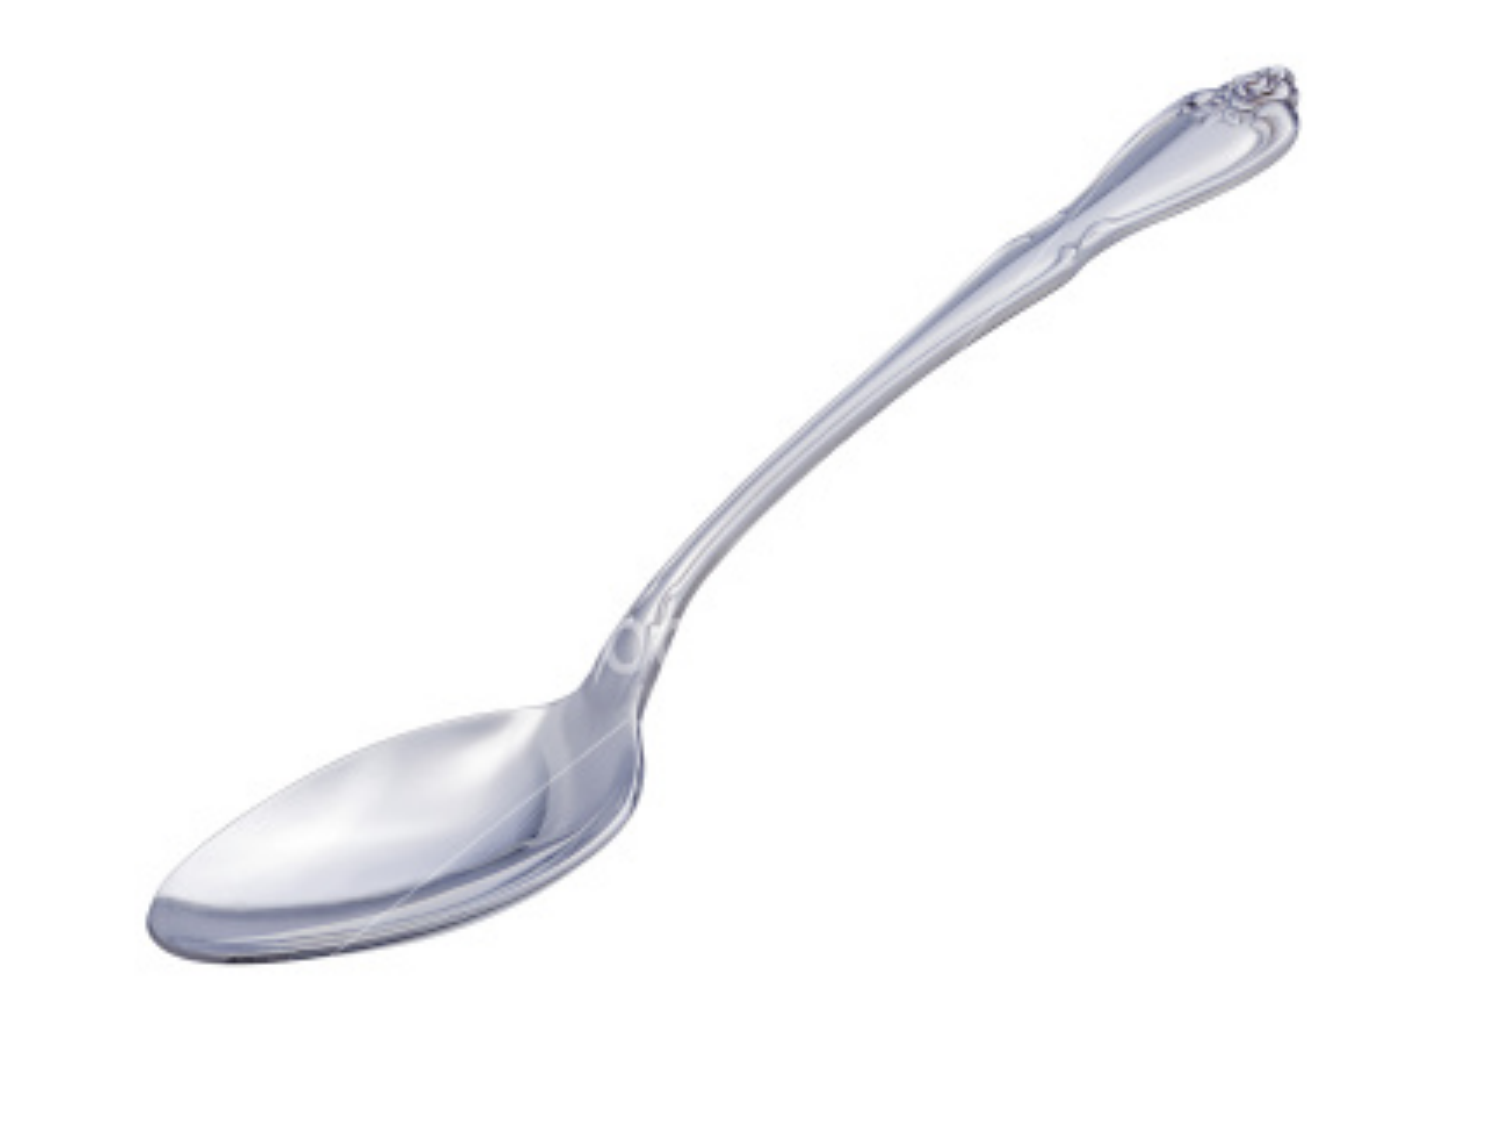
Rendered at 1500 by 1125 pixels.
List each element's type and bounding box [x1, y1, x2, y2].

picture [52, 0, 1377, 1059]
